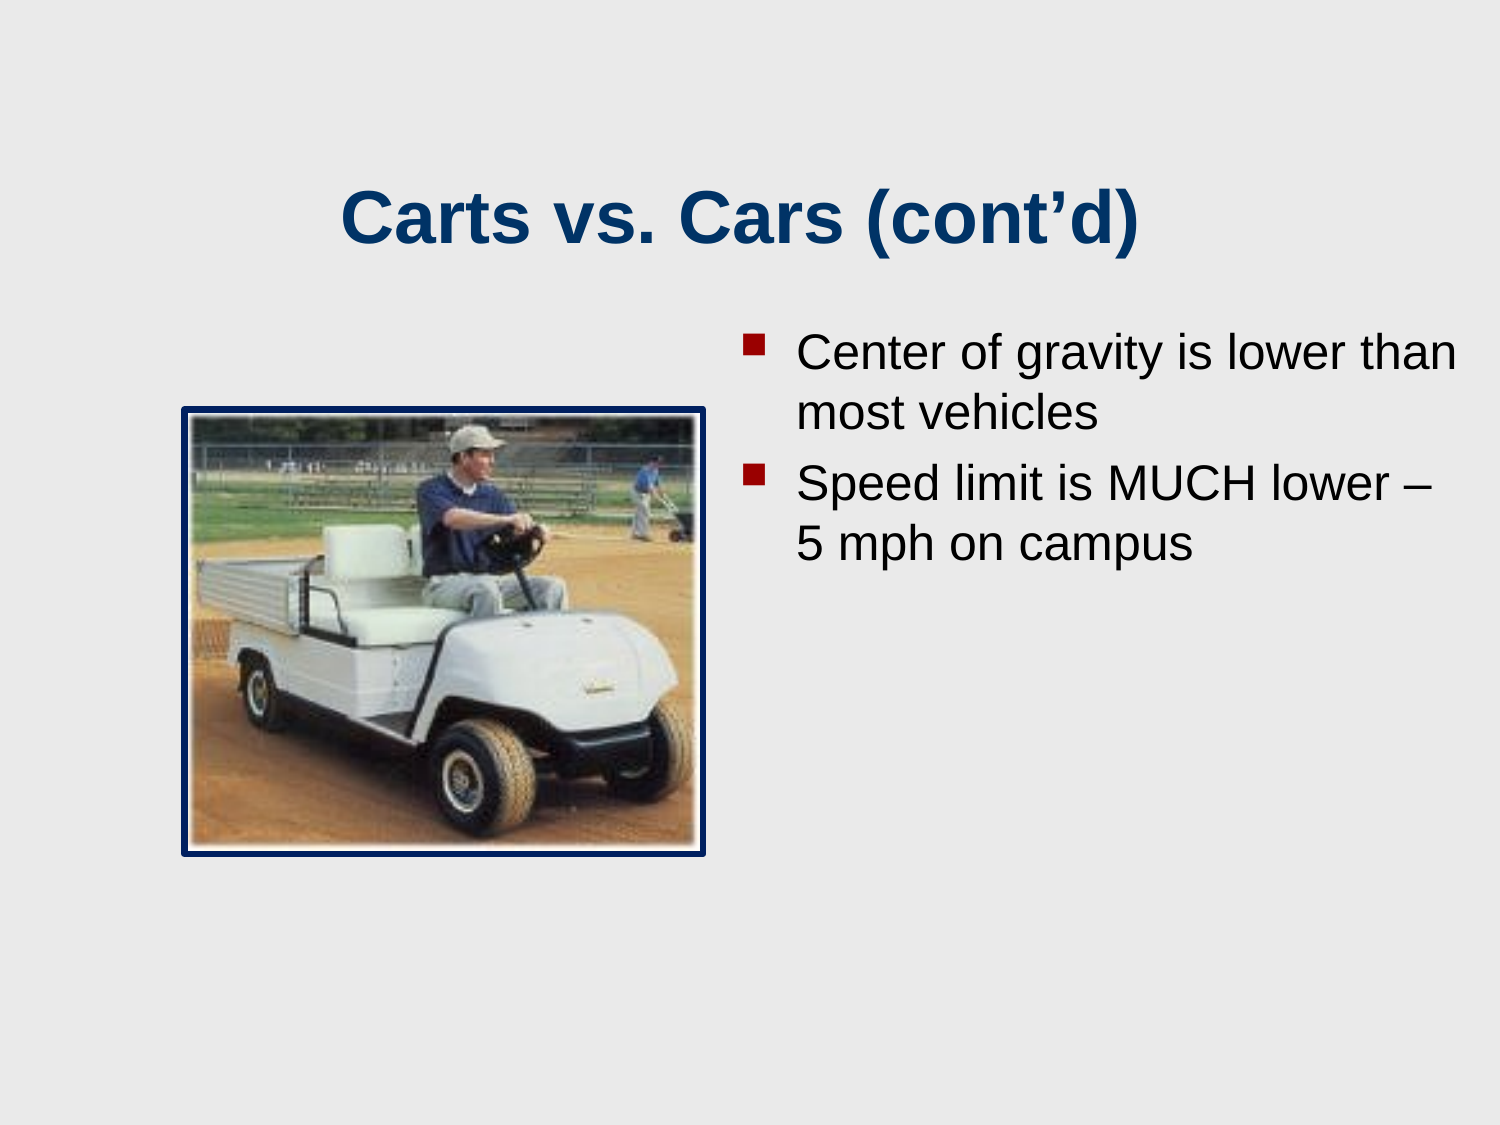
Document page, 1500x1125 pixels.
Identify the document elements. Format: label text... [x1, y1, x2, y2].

list Center of gravity is lower than most vehicles Speed limit is MUCH lower – 5 mph on campus [724, 312, 1481, 1001]
picture [187, 412, 701, 852]
title Carts vs. Cars (cont’d) [0, 160, 1483, 267]
